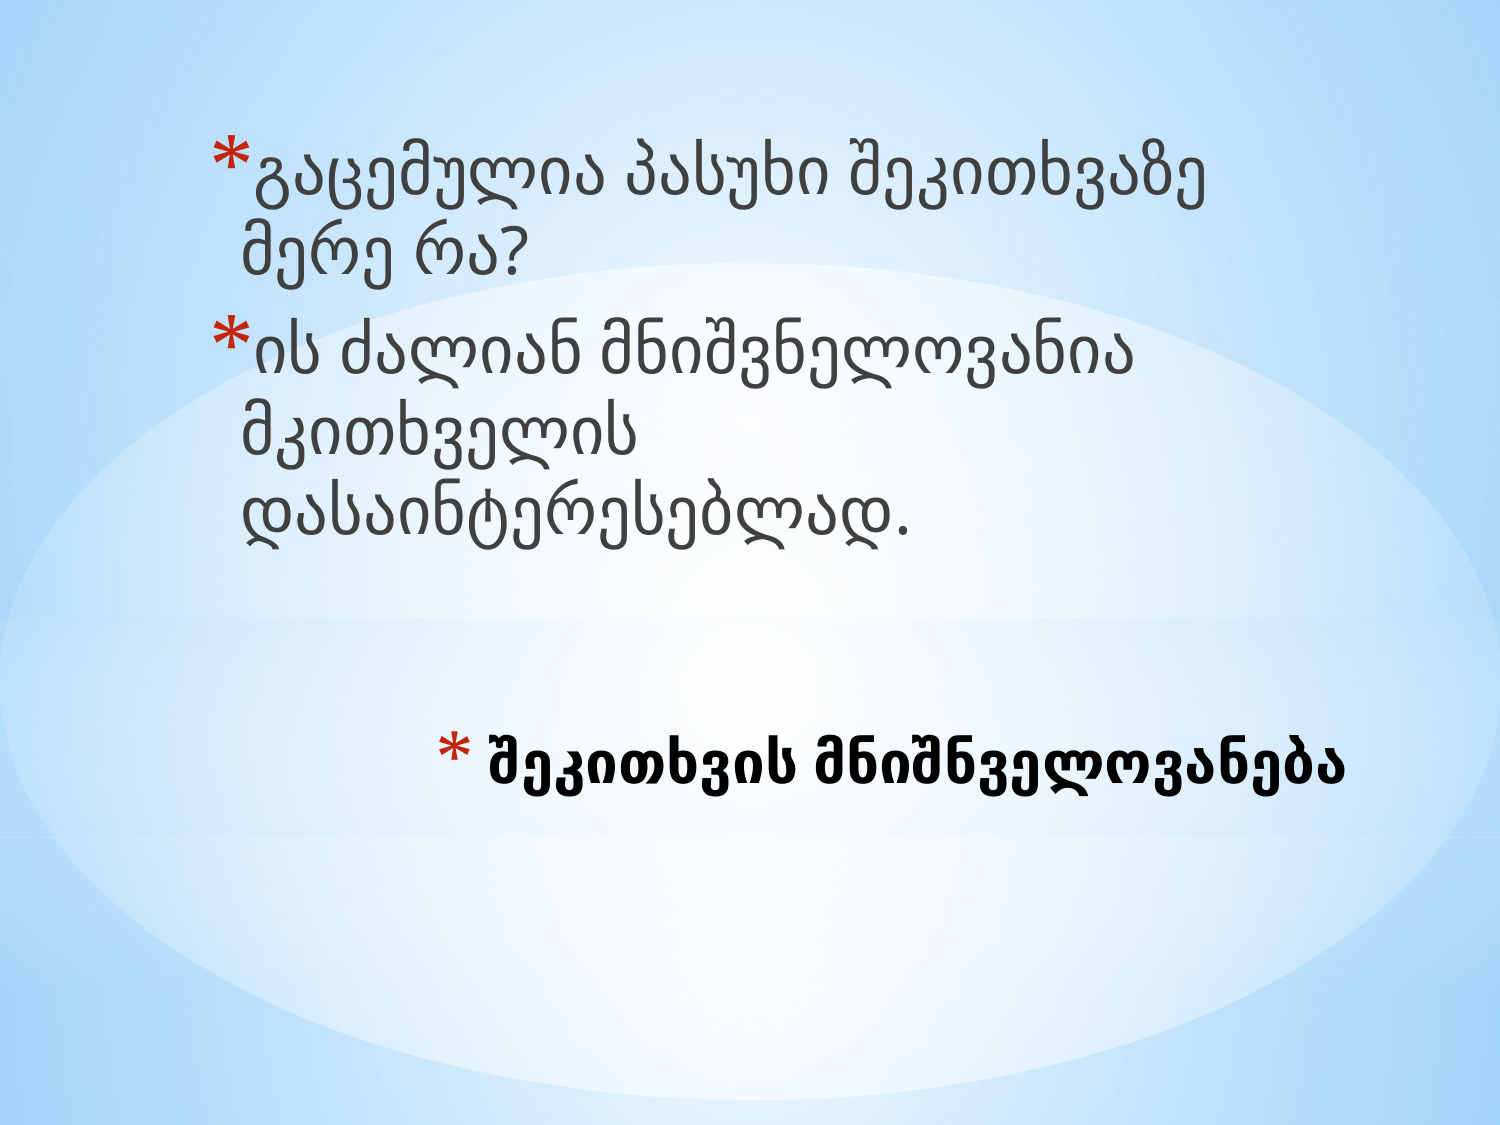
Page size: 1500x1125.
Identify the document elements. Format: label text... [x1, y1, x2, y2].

list გაცემულია პასუხი შეკითხვაზე მერე რა? ის ძალიან მნიშვნელოვანია მკითხველის დასაინტერესებლად. [187, 120, 1238, 690]
title შეკითხვის მნიშნველოვანება [294, 717, 1363, 905]
